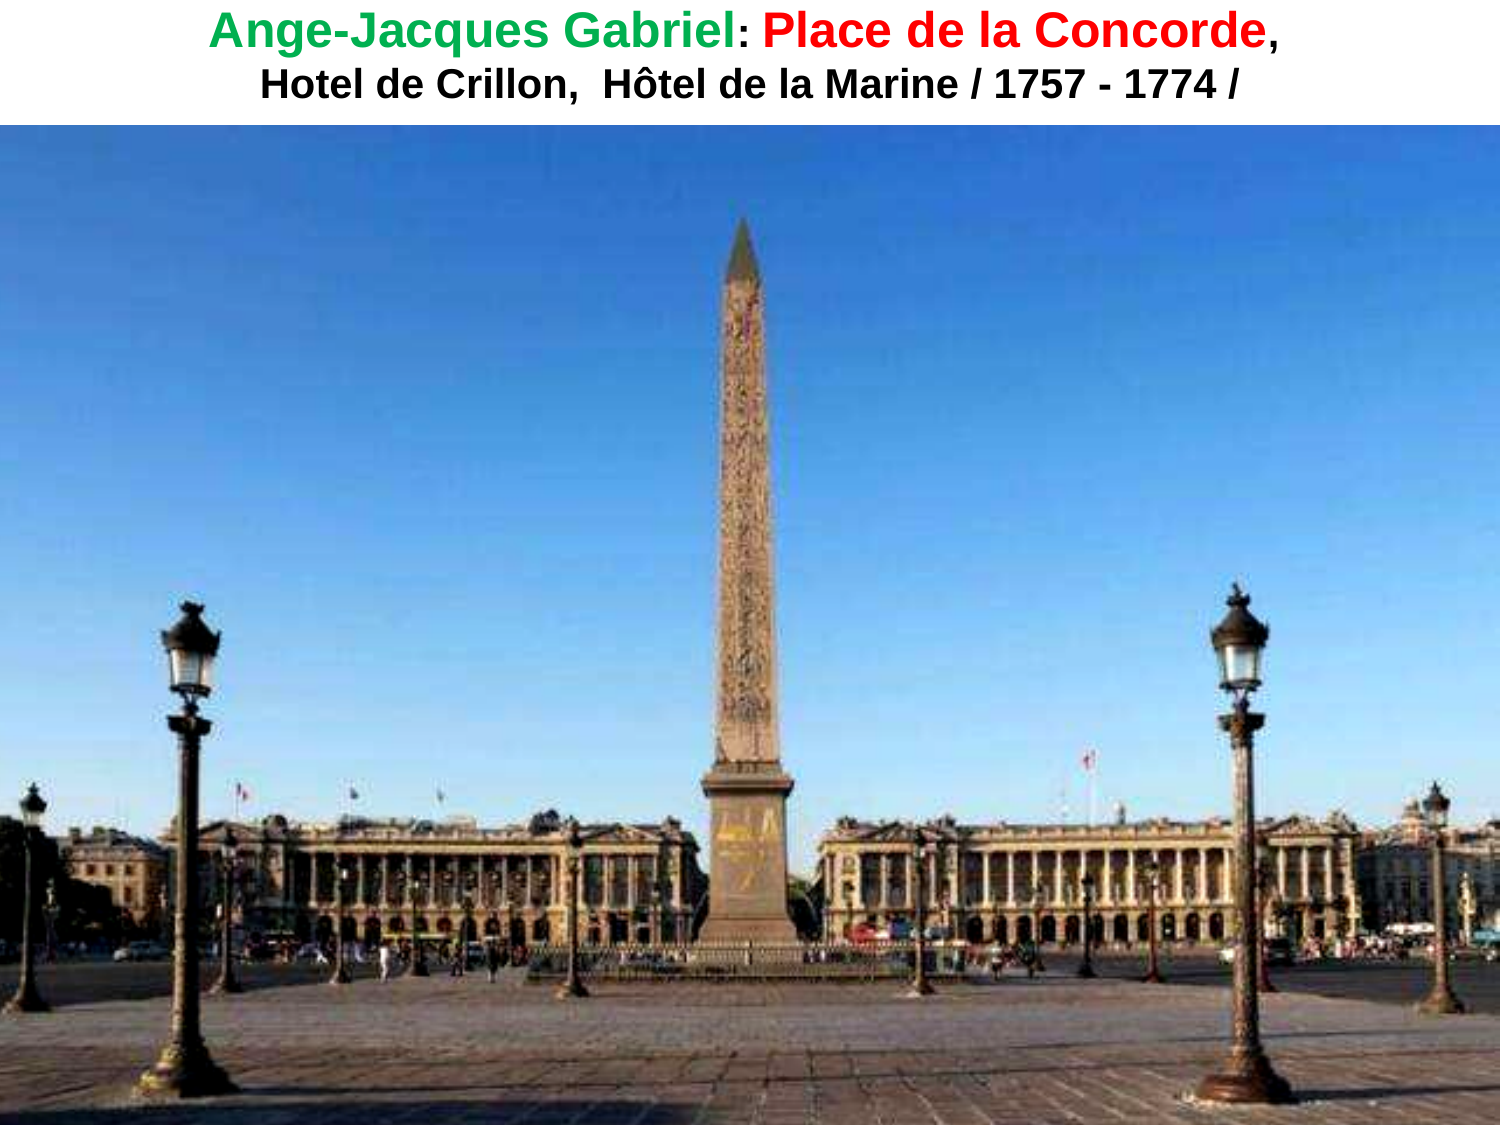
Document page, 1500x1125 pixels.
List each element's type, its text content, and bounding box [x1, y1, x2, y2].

text_box Ange-Jacques Gabriel: Place de la Concorde, Hotel de Crillon, Hôtel de la Marine / 1757 - 1774 / [0, 0, 1500, 115]
picture [0, 125, 1500, 1125]
